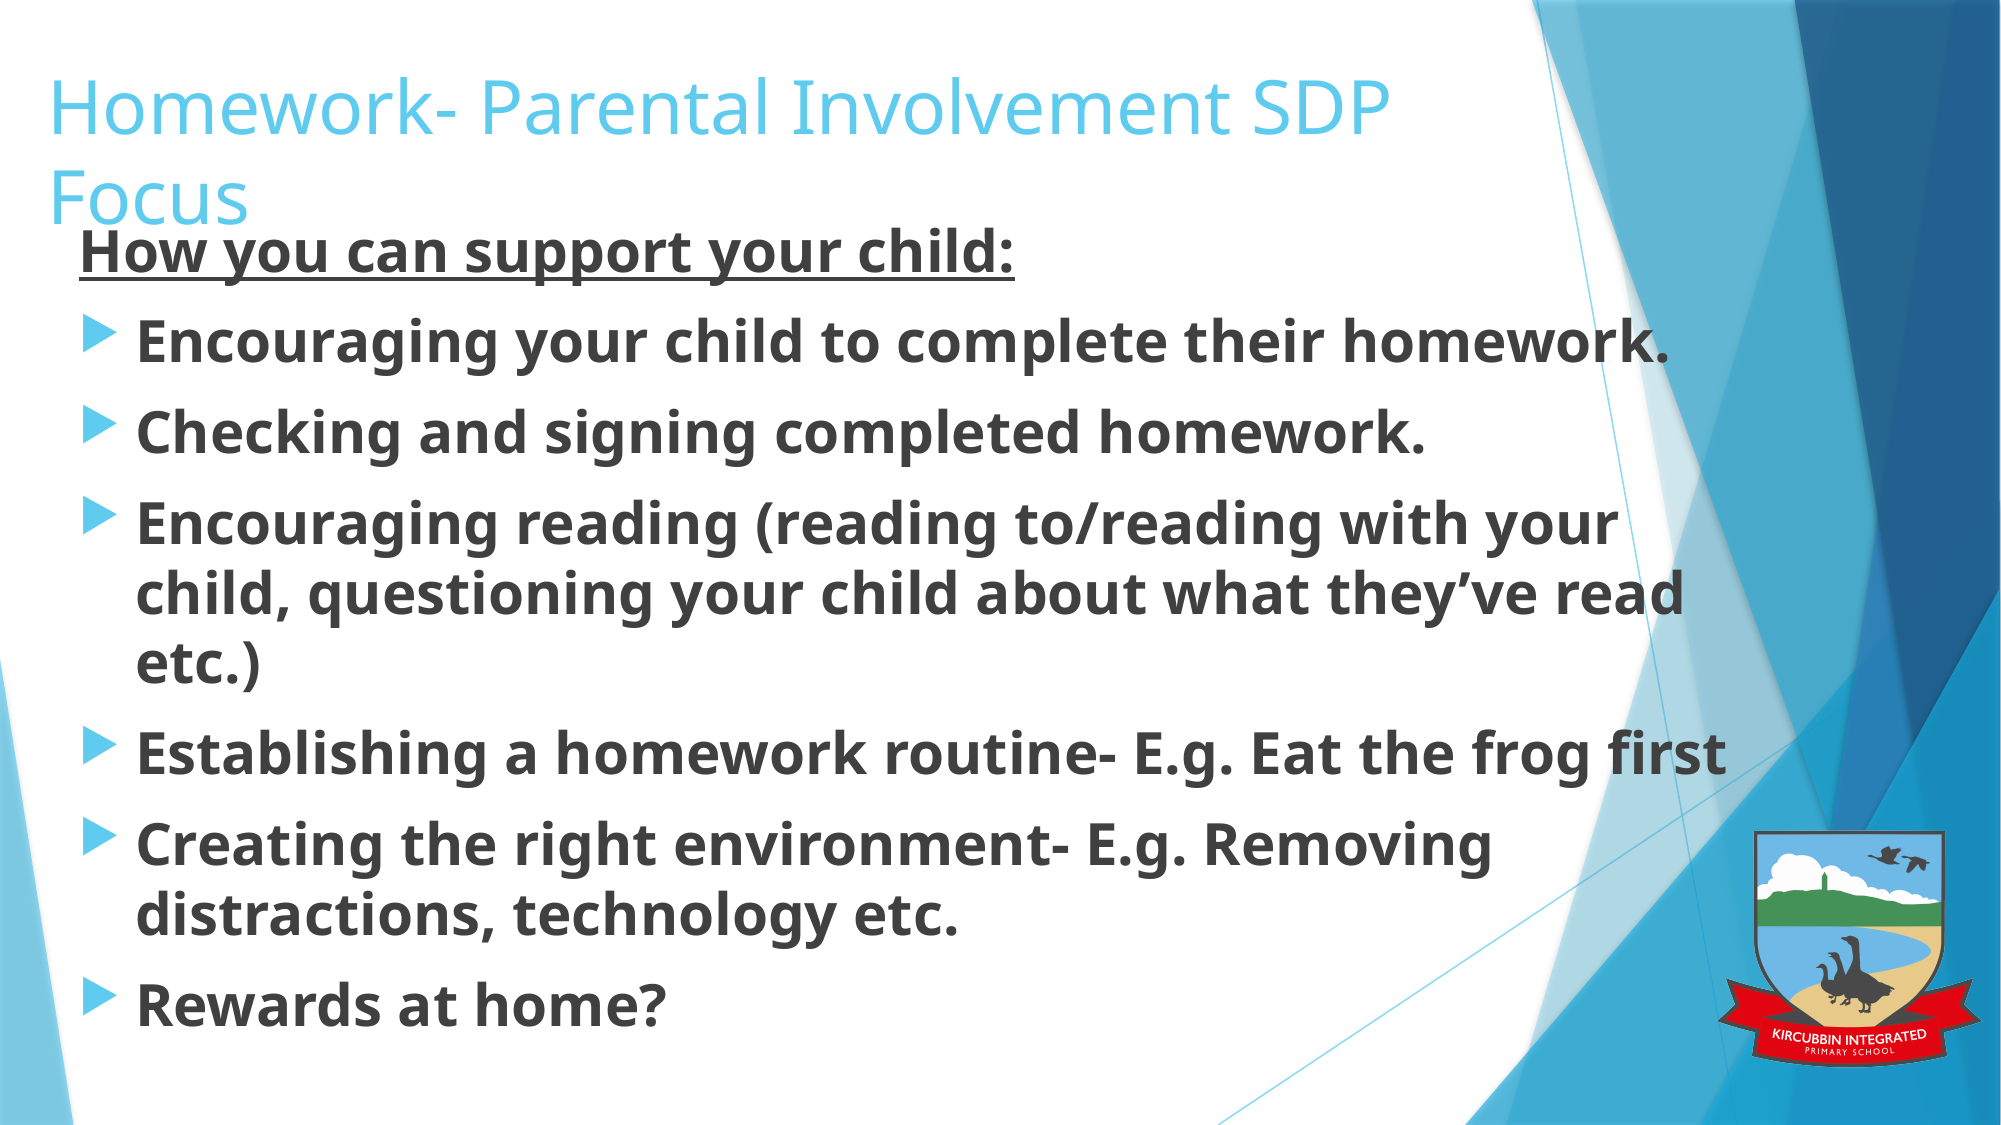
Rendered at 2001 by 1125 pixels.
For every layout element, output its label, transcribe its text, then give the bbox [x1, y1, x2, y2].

title Homework- Parental Involvement SDP Focus [32, 51, 1596, 269]
text_box How you can support your child: Encouraging your child to complete their homework. Checking and signing completed homework. Encouraging reading (reading to/reading with your child, questioning your child about what they’ve read etc.) Establishing a homework routine- E.g. Eat the frog first Creating the right environment- E.g. Removing distractions, technology etc. Rewards at home? [63, 206, 1745, 1082]
picture [1673, 773, 2000, 1125]
